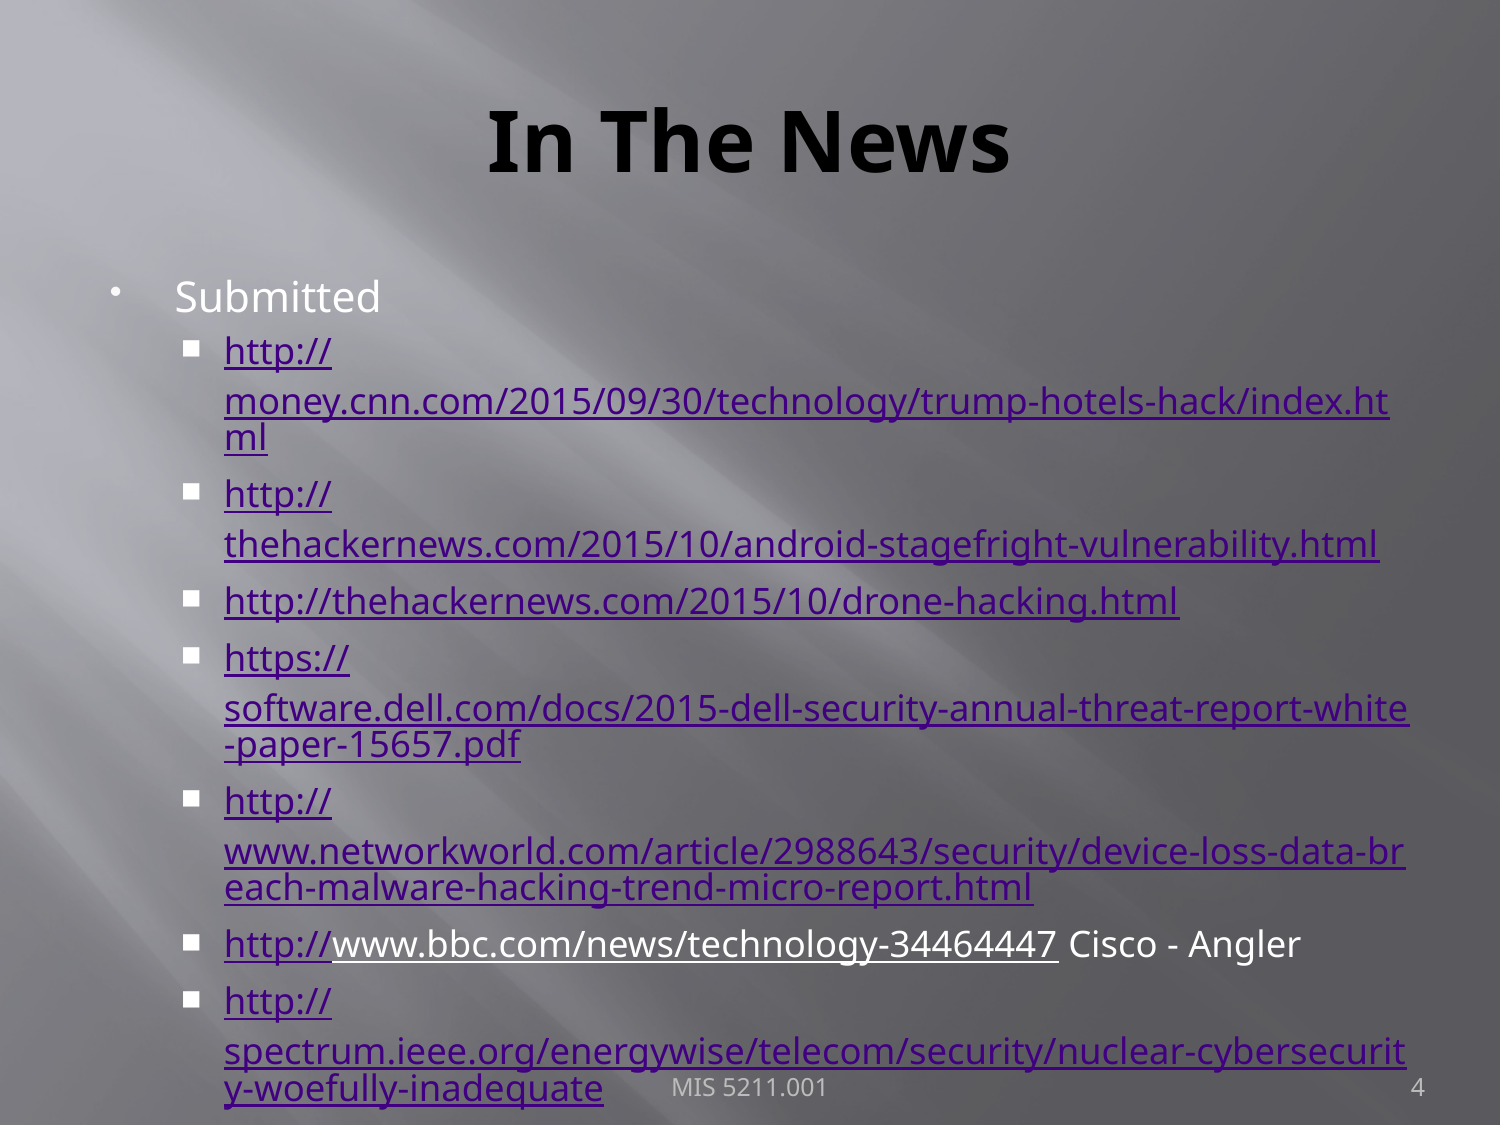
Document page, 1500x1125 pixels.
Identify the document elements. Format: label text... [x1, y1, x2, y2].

list Submitted http://money.cnn.com/2015/09/30/technology/trump-hotels-hack/index.html http://thehackernews.com/2015/10/android-stagefright-vulnerability.html http://thehackernews.com/2015/10/drone-hacking.html https://software.dell.com/docs/2015-dell-security-annual-threat-report-white-paper-15657.pdf http://www.networkworld.com/article/2988643/security/device-loss-data-breach-malware-hacking-trend-micro-report.html http://www.bbc.com/news/technology-34464447 Cisco - Angler http://spectrum.ieee.org/energywise/telecom/security/nuclear-cybersecurity-woefully-inadequate http://www.technewsworld.com/story/82547.html iOS Bounty [75, 262, 1425, 1035]
title In The News [75, 45, 1425, 233]
footer MIS 5211.001 [512, 1052, 988, 1113]
slide_number 4 [1299, 1052, 1425, 1113]
